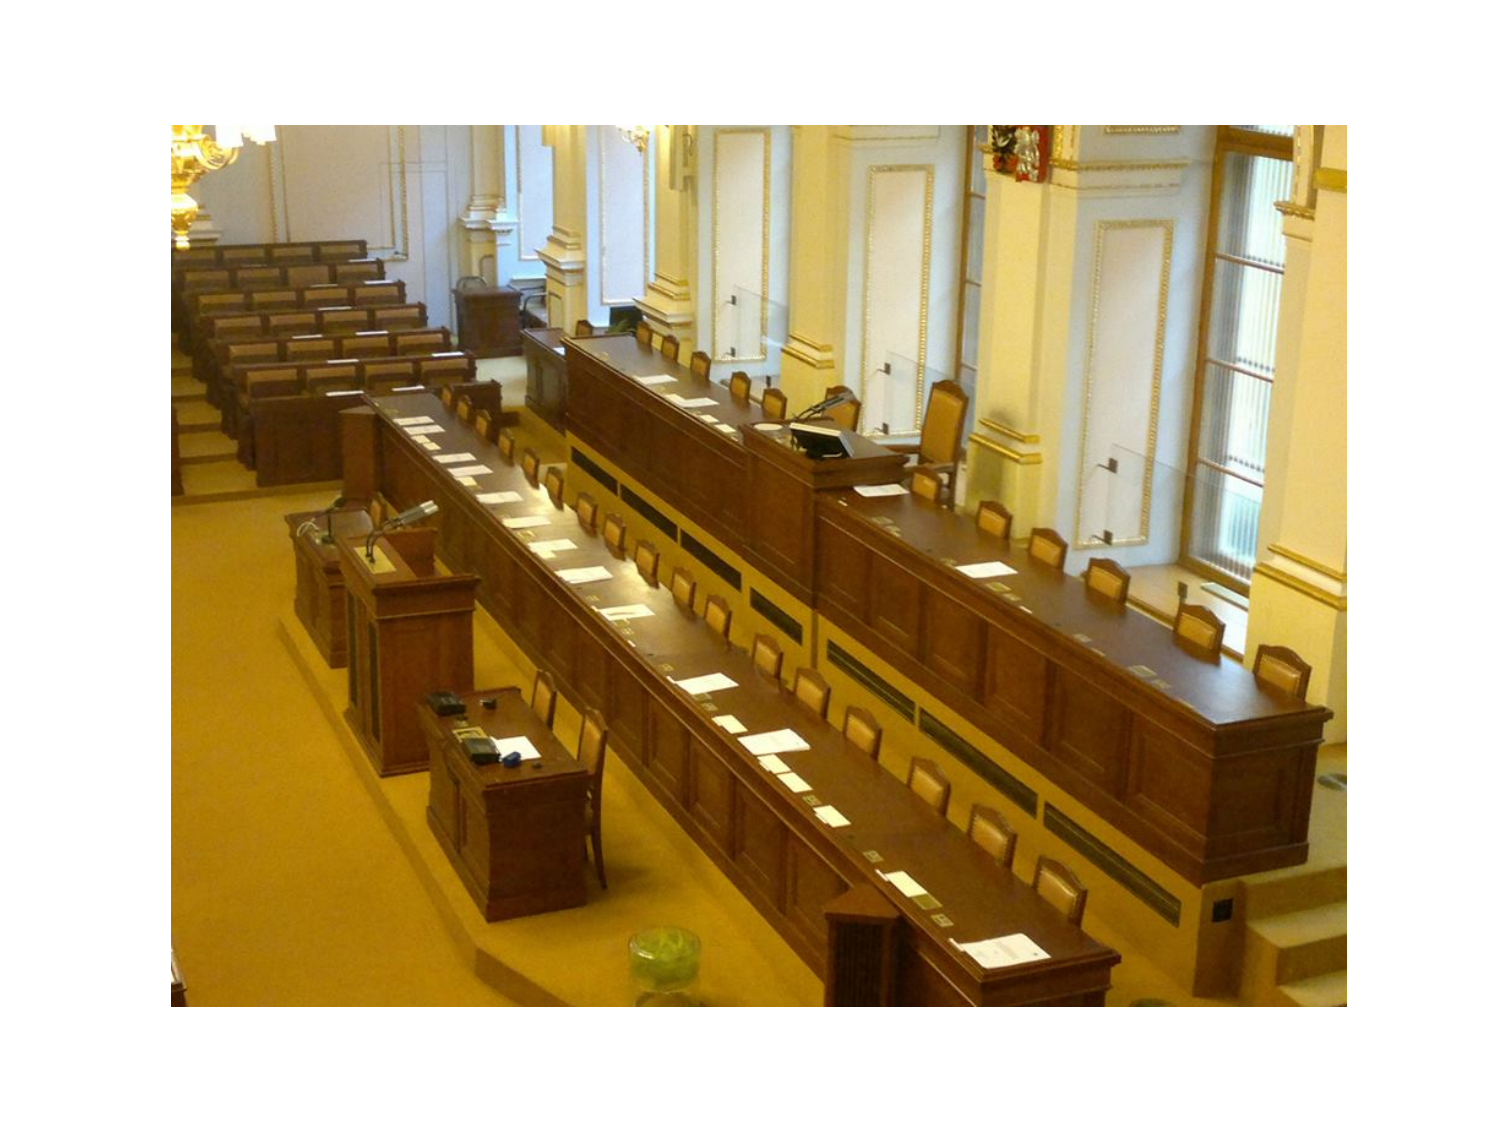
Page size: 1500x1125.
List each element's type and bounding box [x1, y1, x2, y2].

picture [170, 125, 1347, 1008]
